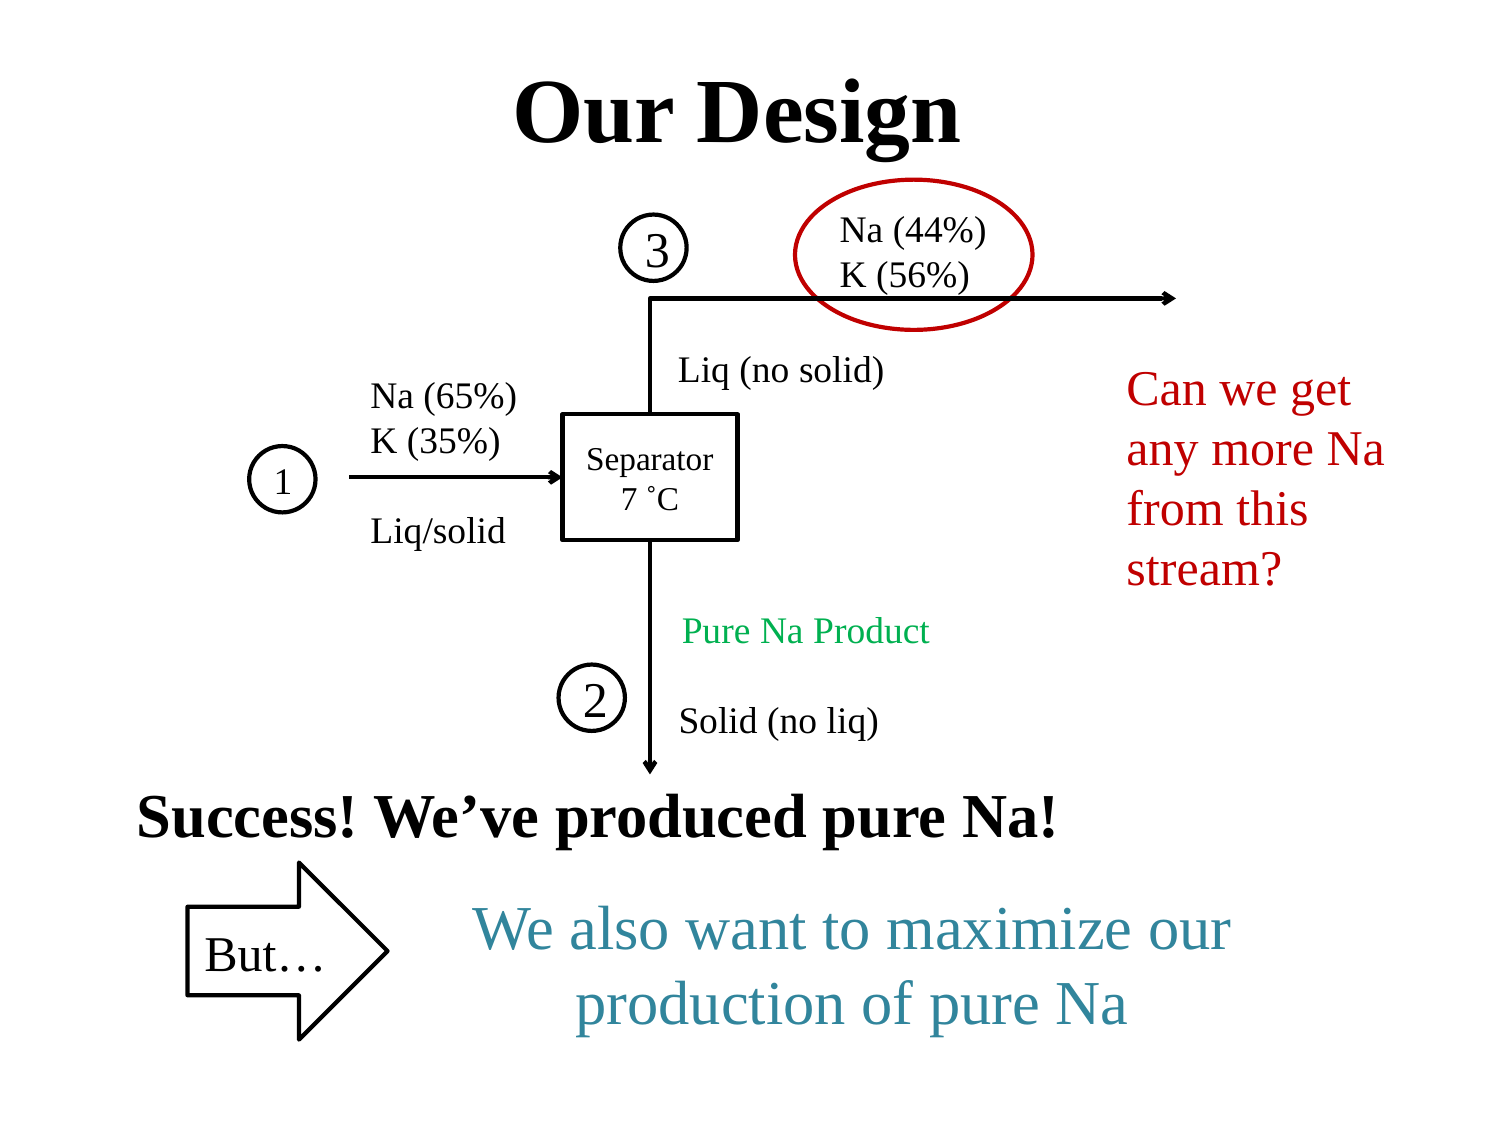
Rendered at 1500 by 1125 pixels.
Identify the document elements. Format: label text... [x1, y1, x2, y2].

text_box [816, 301, 849, 321]
text_box Liq (no solid) [663, 337, 849, 398]
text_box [855, 92, 971, 620]
text_box Na (65%) K (35%) Liq/solid [355, 363, 546, 476]
text_box 1 [247, 443, 318, 515]
text_box Separator 7 ˚C [560, 412, 740, 542]
text_box 2 [556, 662, 628, 734]
text_box [792, 203, 824, 296]
text_box Na (65%) K (35%) Liq/solid [355, 485, 546, 559]
text_box 3 [618, 212, 689, 284]
text_box But… [185, 860, 390, 1042]
text_box Can we get any more Na from this stream? [1111, 347, 1450, 603]
text_box Our Design [61, 46, 1414, 165]
text_box Na (44%) K (56%) [976, 197, 1094, 303]
text_box Success! We’ve produced pure Na! [130, 774, 1382, 886]
text_box We also want to maximize our production of pure Na [328, 887, 1380, 990]
text_box [833, 189, 849, 197]
text_box [976, 303, 1009, 322]
text_box Solid (no liq) [663, 688, 924, 749]
text_box [976, 188, 995, 197]
text_box Pure Na Product [667, 598, 975, 659]
text_box Na (44%) K (56%) [824, 197, 849, 303]
